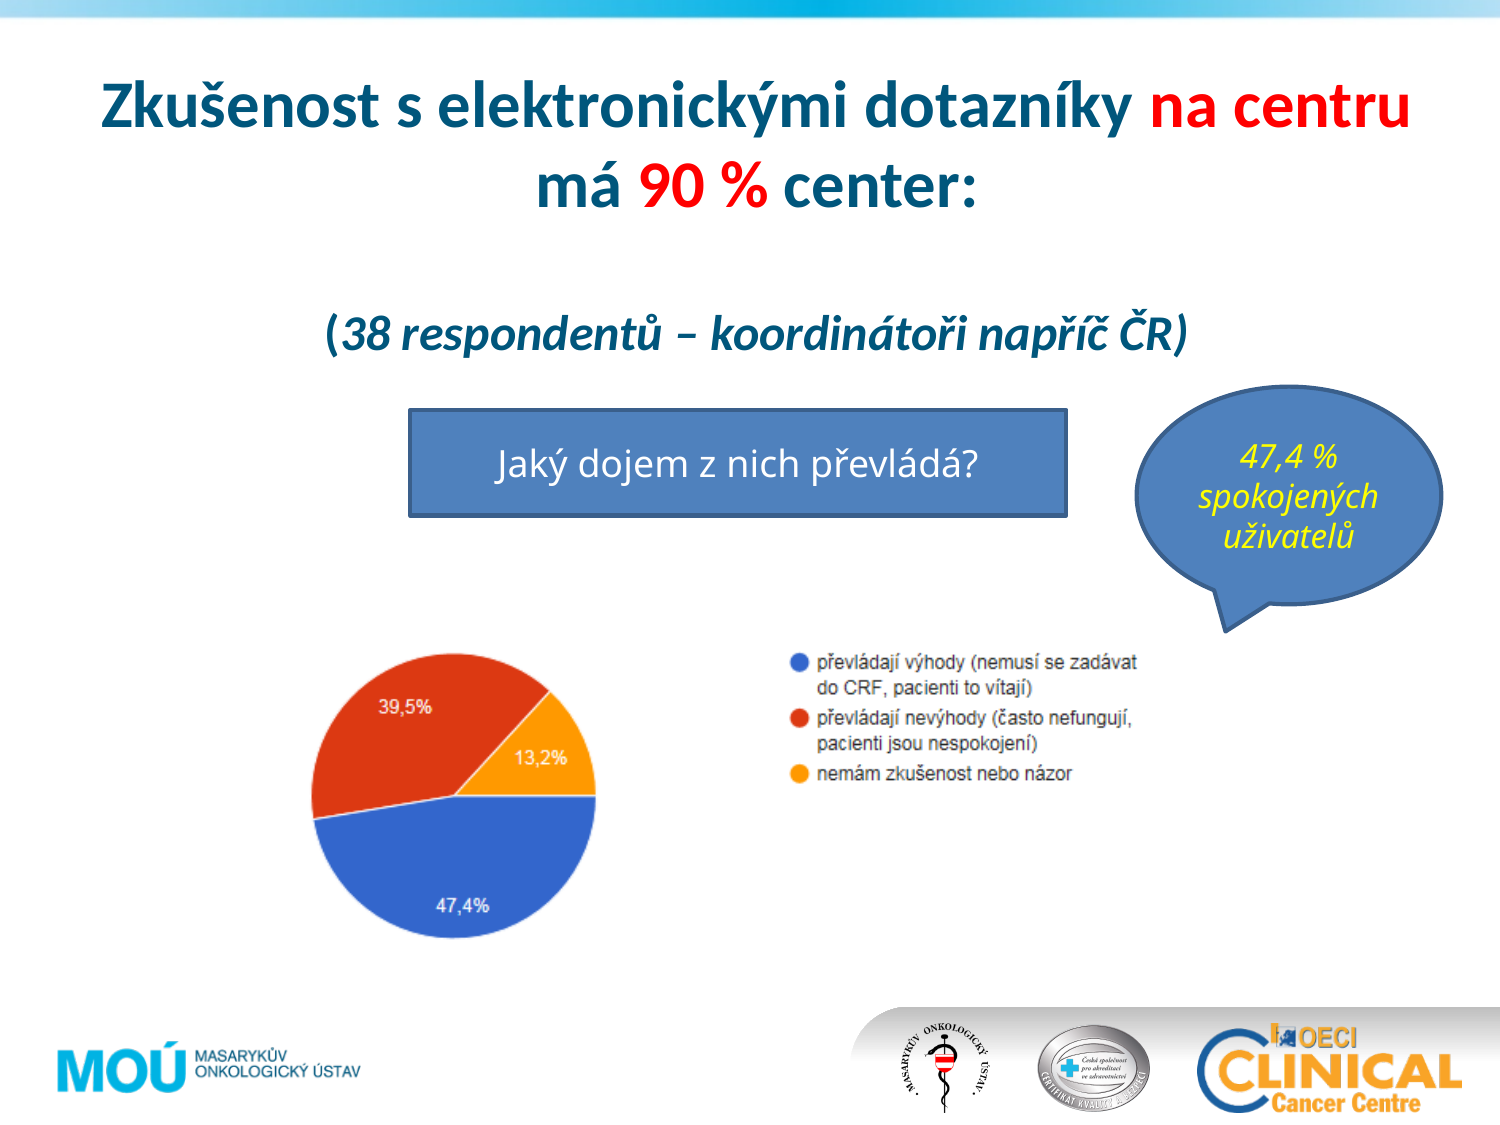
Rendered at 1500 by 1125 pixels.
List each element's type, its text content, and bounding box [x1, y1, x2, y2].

title Zkušenost s elektronickými dotazníky na centru má 90 % center: (38 respondentů – koordinátoři napříč ČR) [82, 117, 1432, 305]
picture [1197, 1023, 1462, 1113]
picture [0, 0, 1500, 1125]
text_box Jaký dojem z nich převládá? [408, 408, 1068, 518]
picture [1036, 1023, 1151, 1113]
picture [901, 1023, 990, 1113]
text_box 47,4 % spokojených uživatelů [1134, 384, 1444, 634]
